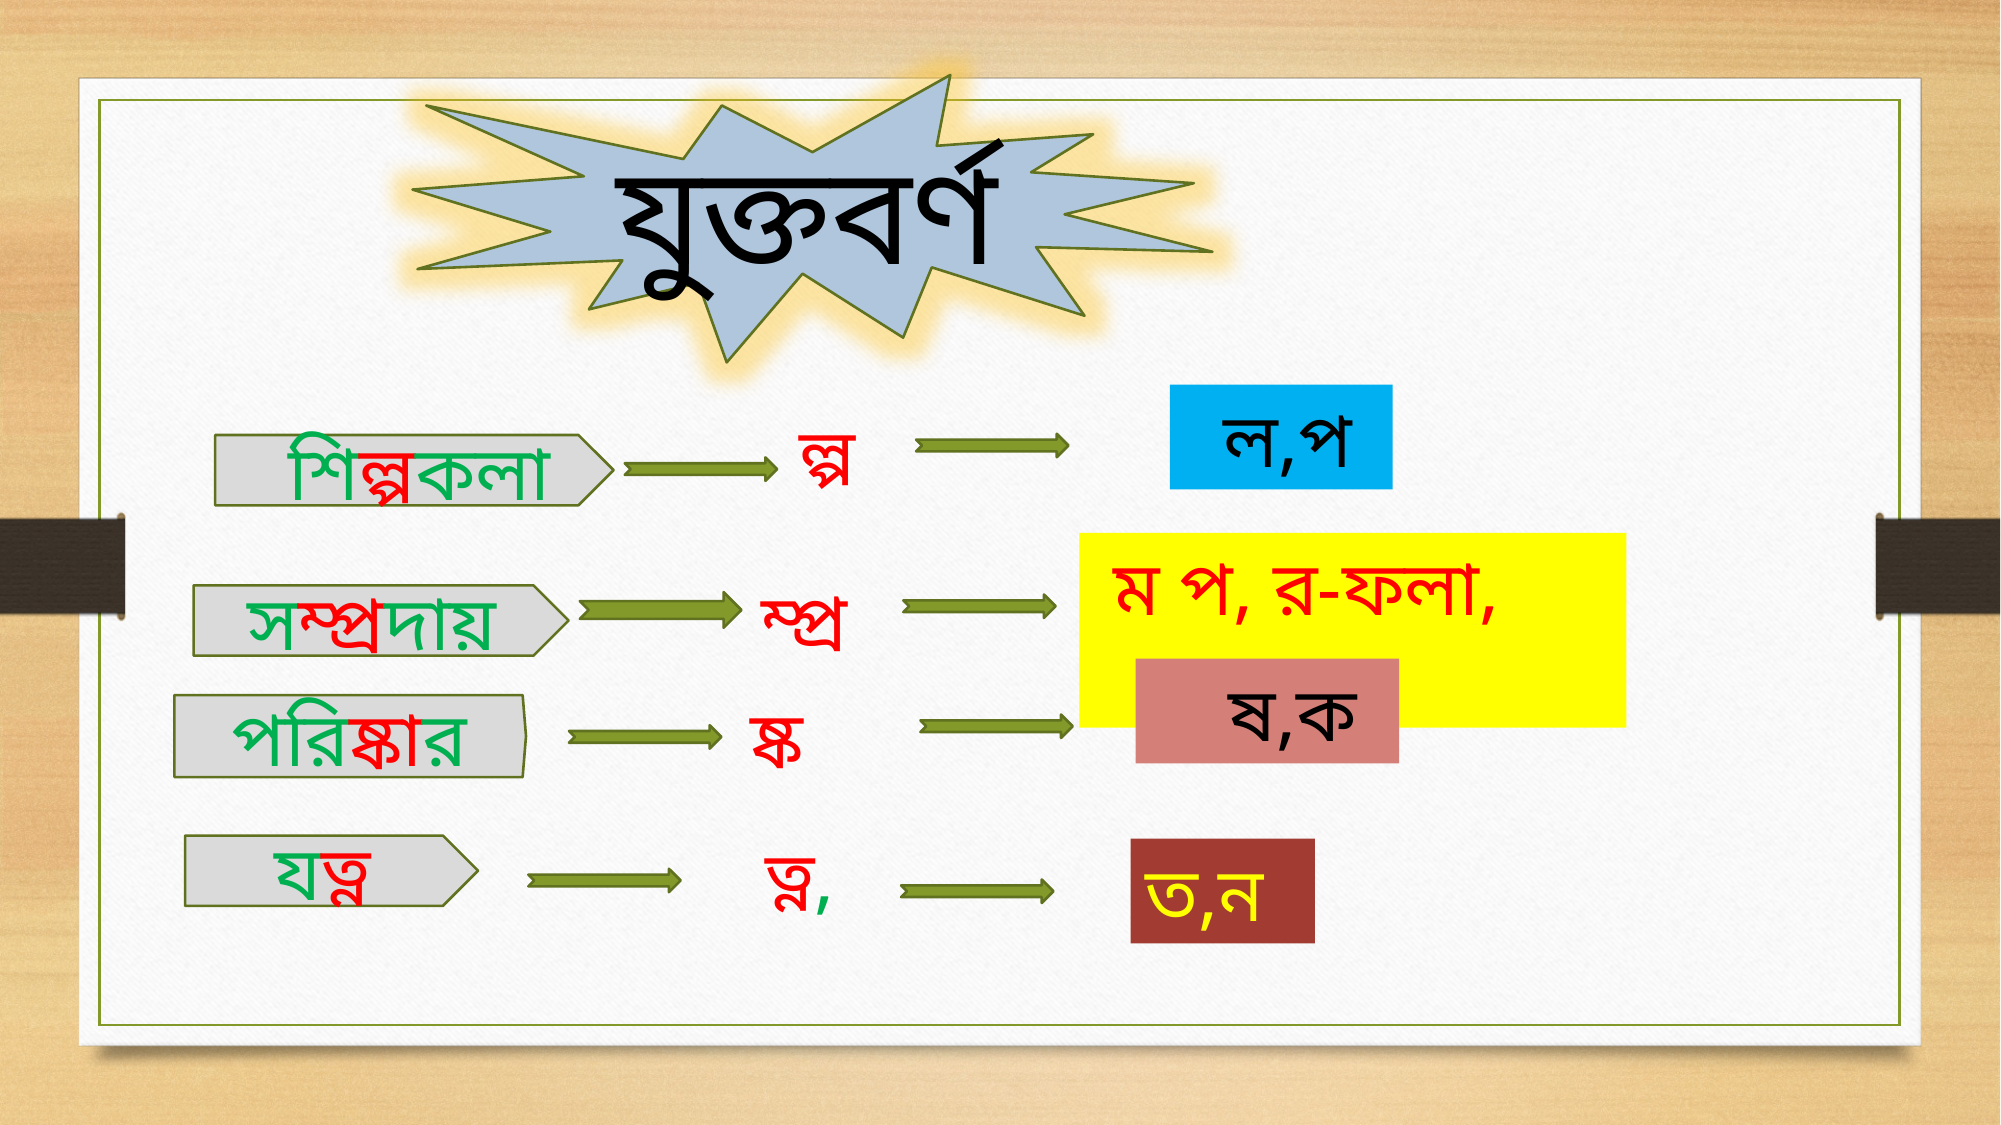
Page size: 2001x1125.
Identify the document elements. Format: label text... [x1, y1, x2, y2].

text_box ম্প্র [746, 566, 883, 671]
text_box ল,প [1169, 384, 1393, 490]
text_box ষ,ক [1135, 658, 1400, 764]
text_box যুক্তবর্ণ [411, 73, 1214, 364]
text_box [919, 713, 1074, 740]
text_box ত্ন, [750, 823, 850, 929]
text_box [578, 590, 743, 629]
text_box [899, 878, 1055, 905]
text_box [914, 432, 1070, 459]
text_box [567, 723, 723, 750]
text_box সম্প্রদায় [192, 584, 570, 657]
text_box ত,ন [1130, 838, 1315, 944]
text_box যত্ন [183, 834, 480, 908]
picture [0, 0, 2001, 1125]
text_box ম প, র-ফলা, [1079, 532, 1627, 728]
text_box ল্প [784, 400, 871, 505]
text_box [902, 593, 1057, 620]
text_box [527, 867, 682, 894]
text_box [623, 456, 779, 483]
text_box শিল্পকলা [213, 433, 615, 507]
text_box পরিষ্কার [173, 693, 528, 779]
text_box ষ্ক [716, 683, 858, 789]
